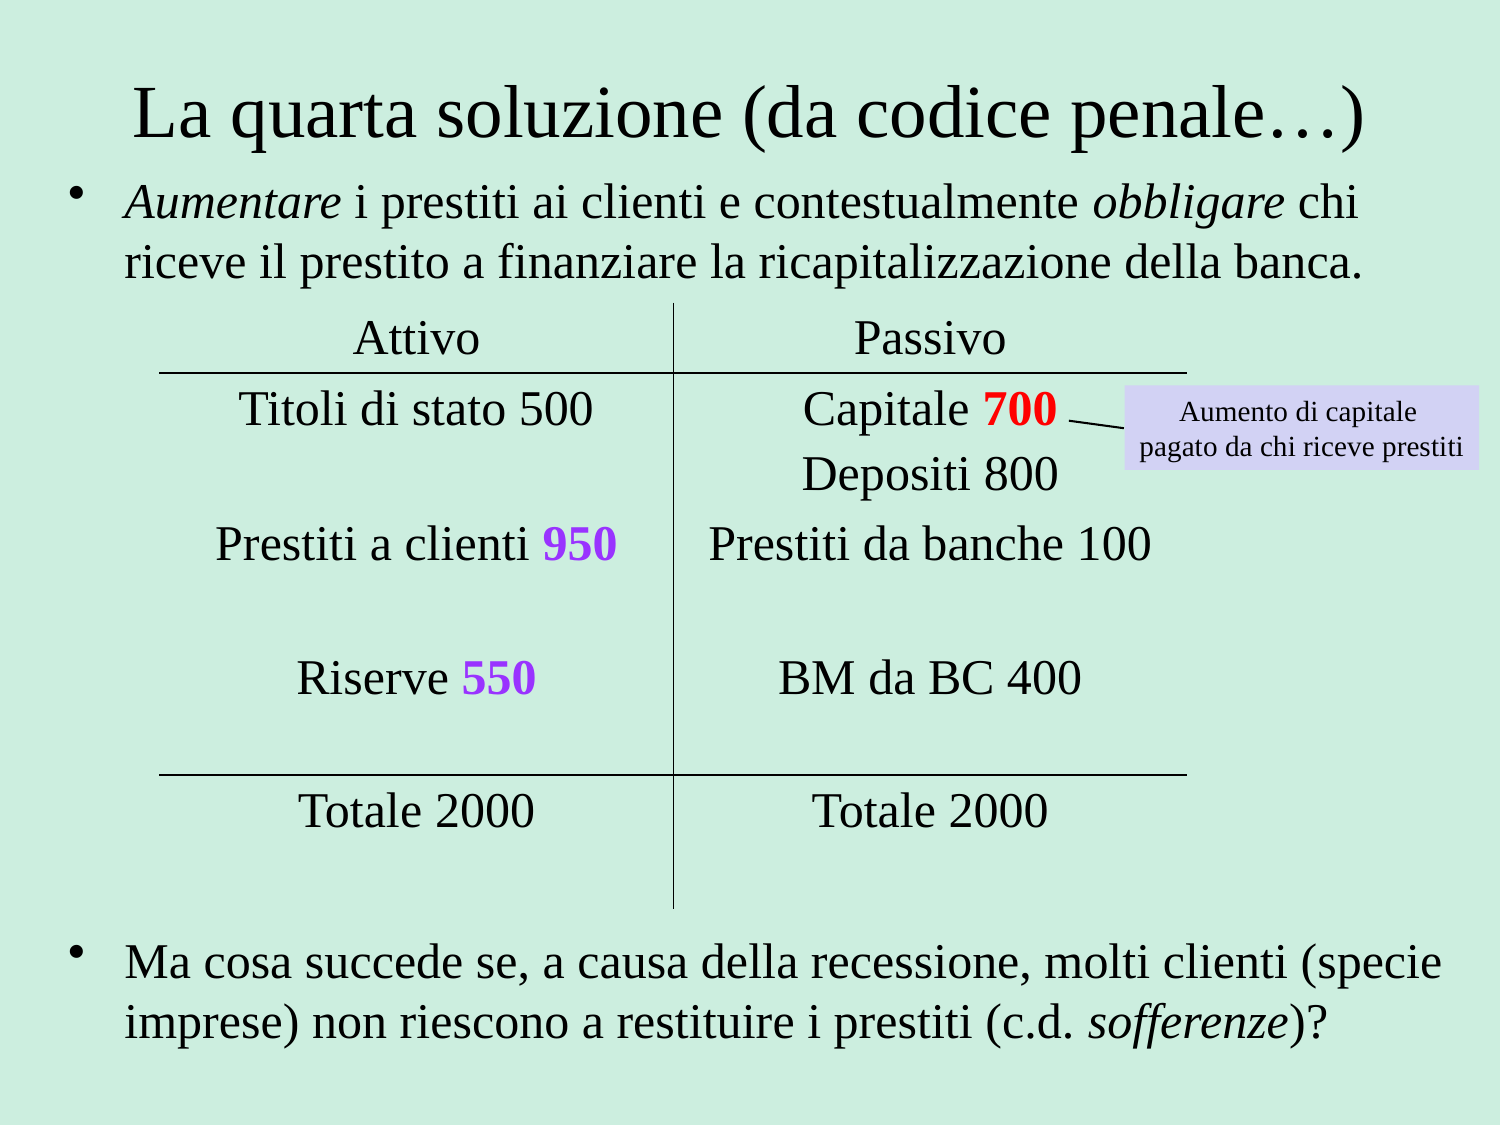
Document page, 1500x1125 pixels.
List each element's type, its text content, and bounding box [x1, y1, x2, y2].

table_cell Totale 2000 [159, 776, 673, 909]
list Aumentare i prestiti ai clienti e contestualmente obbligare chi riceve il prestito a finanziare la ricapitalizzazione della banca. Ma cosa succede se, a causa della recessione, molti clienti (specie imprese) non riescono a restituire i prestiti (c.d. sofferenze)? [53, 160, 1480, 1094]
table_cell Riserve 550 [159, 642, 673, 774]
table_cell Prestiti da banche 100 [674, 509, 1187, 642]
table_cell Totale 2000 [674, 776, 1187, 909]
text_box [1068, 420, 1124, 429]
title La quarta soluzione (da codice penale…) [112, 30, 1388, 160]
table_cell Prestiti a clienti 950 [159, 509, 673, 642]
text_box Aumento di capitale pagato da chi riceve prestiti [1124, 385, 1480, 470]
table_header Passivo [674, 303, 1187, 372]
table_cell Capitale 700 Depositi 800 [674, 374, 1187, 509]
table_header Attivo [159, 303, 673, 372]
table_cell Titoli di stato 500 [159, 374, 673, 509]
table_cell BM da BC 400 [674, 642, 1187, 774]
